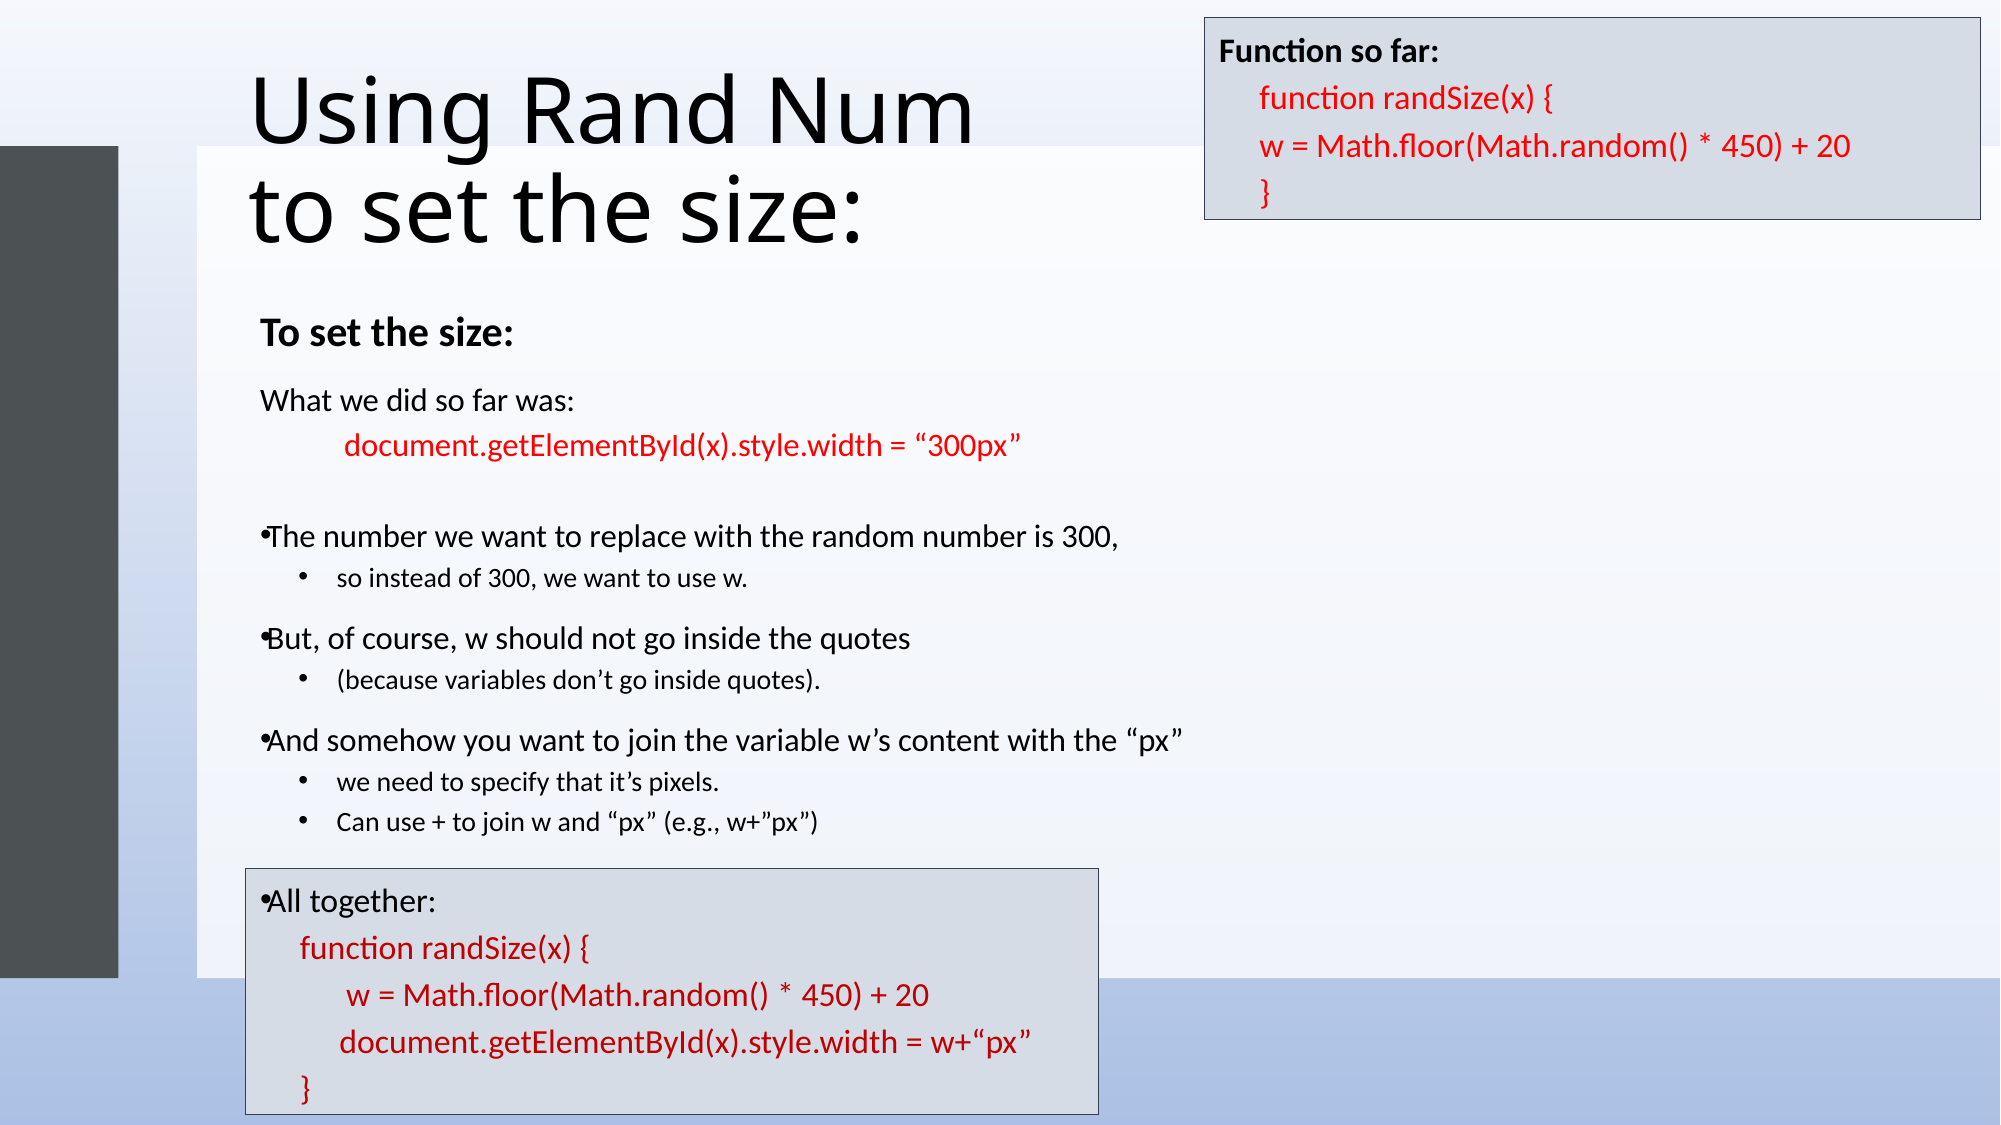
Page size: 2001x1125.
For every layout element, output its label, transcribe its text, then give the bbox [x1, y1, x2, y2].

text_box All together: function randSize(x) { w = Math.floor(Math.random() * 450) + 20 document.getElementById(x).style.width = w+“px” } [245, 868, 1099, 1115]
text_box [0, 0, 2000, 1125]
text_box Function so far: function randSize(x) { w = Math.floor(Math.random() * 450) + 20 } [1204, 17, 1981, 220]
list To set the size: What we did so far was: document.getElementById(x).style.width = “300px” The number we want to replace with the random number is 300, so instead of 300, we want to use w. But, of course, w should not go inside the quotes (because variables don’t go inside quotes). And somehow you want to join the variable w’s content with the “px” we need to specify that it’s pixels. Can use + to join w and “px” (e.g., w+”px”) [245, 293, 1798, 852]
text_box [196, 145, 2000, 979]
text_box [0, 145, 119, 979]
title Using Rand Num to set the size: [233, 17, 1787, 310]
